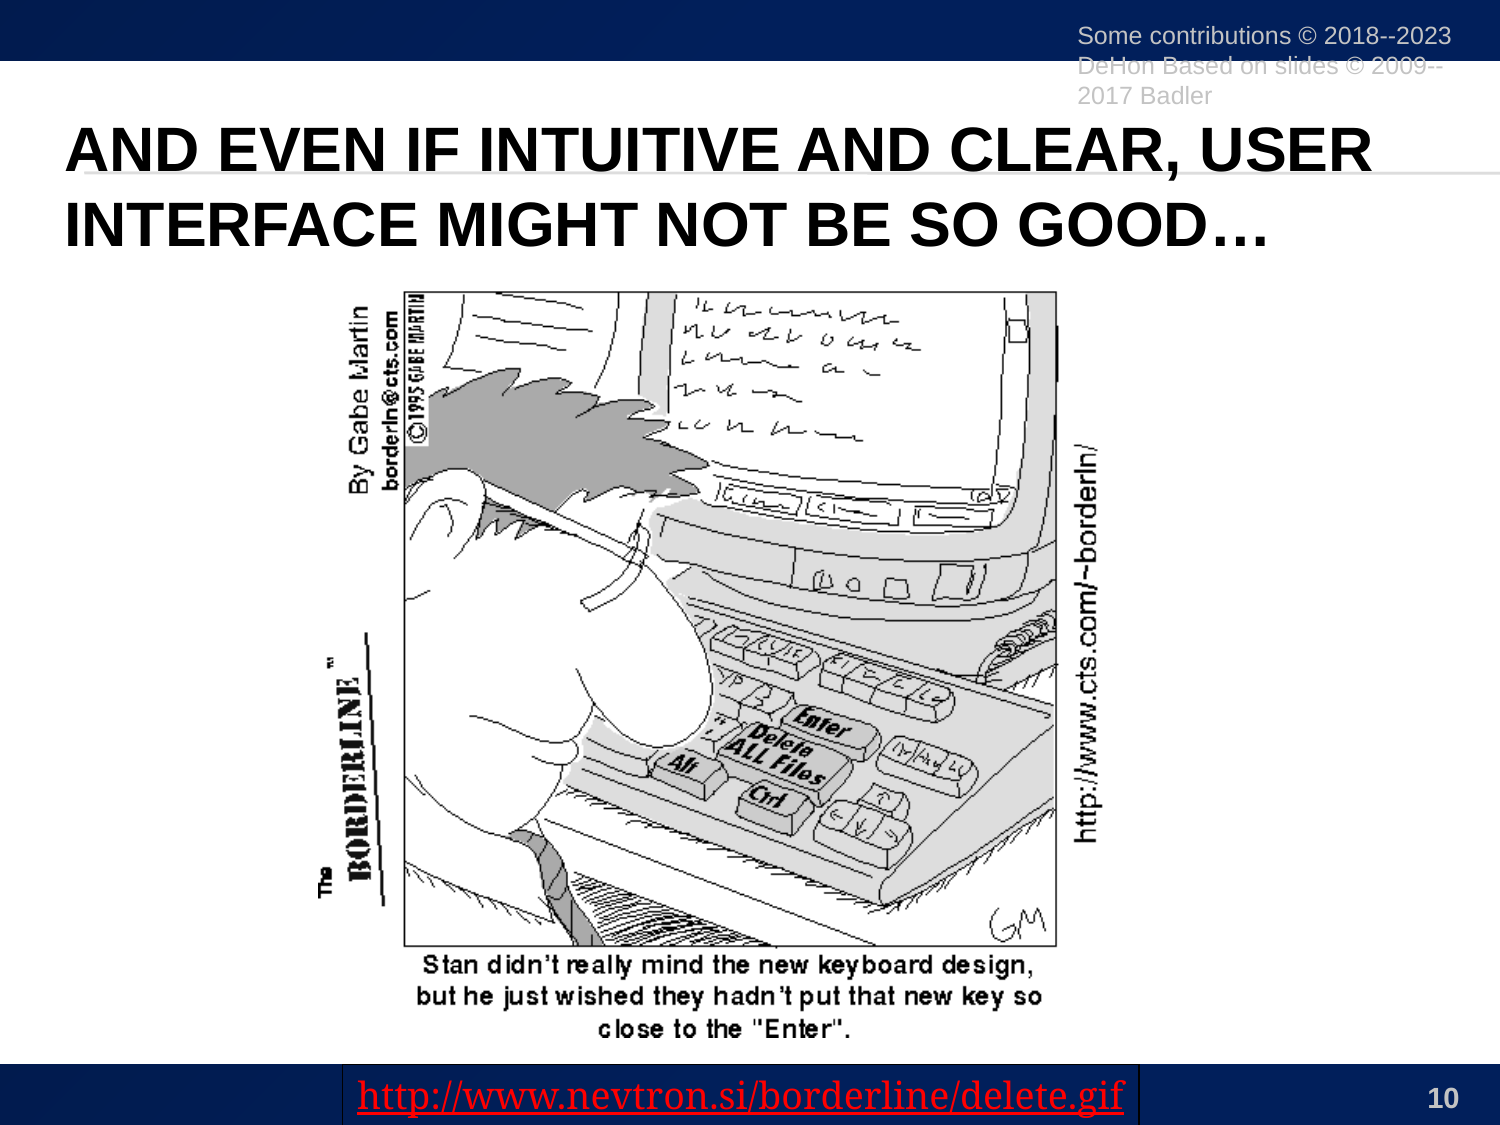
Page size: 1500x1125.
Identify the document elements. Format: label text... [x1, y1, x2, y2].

slide_number Some contributions © 2018--2023 DeHon Based on slides © 2009--2017 Badler [1062, 12, 1475, 60]
slide_number 10 [1350, 1072, 1475, 1113]
title And Even if Intuitive and Clear, User Interface Might not be so Good… [49, 90, 1450, 278]
picture [317, 290, 1105, 1039]
text_box http://www.nevtron.si/borderline/delete.gif [342, 1064, 1140, 1125]
